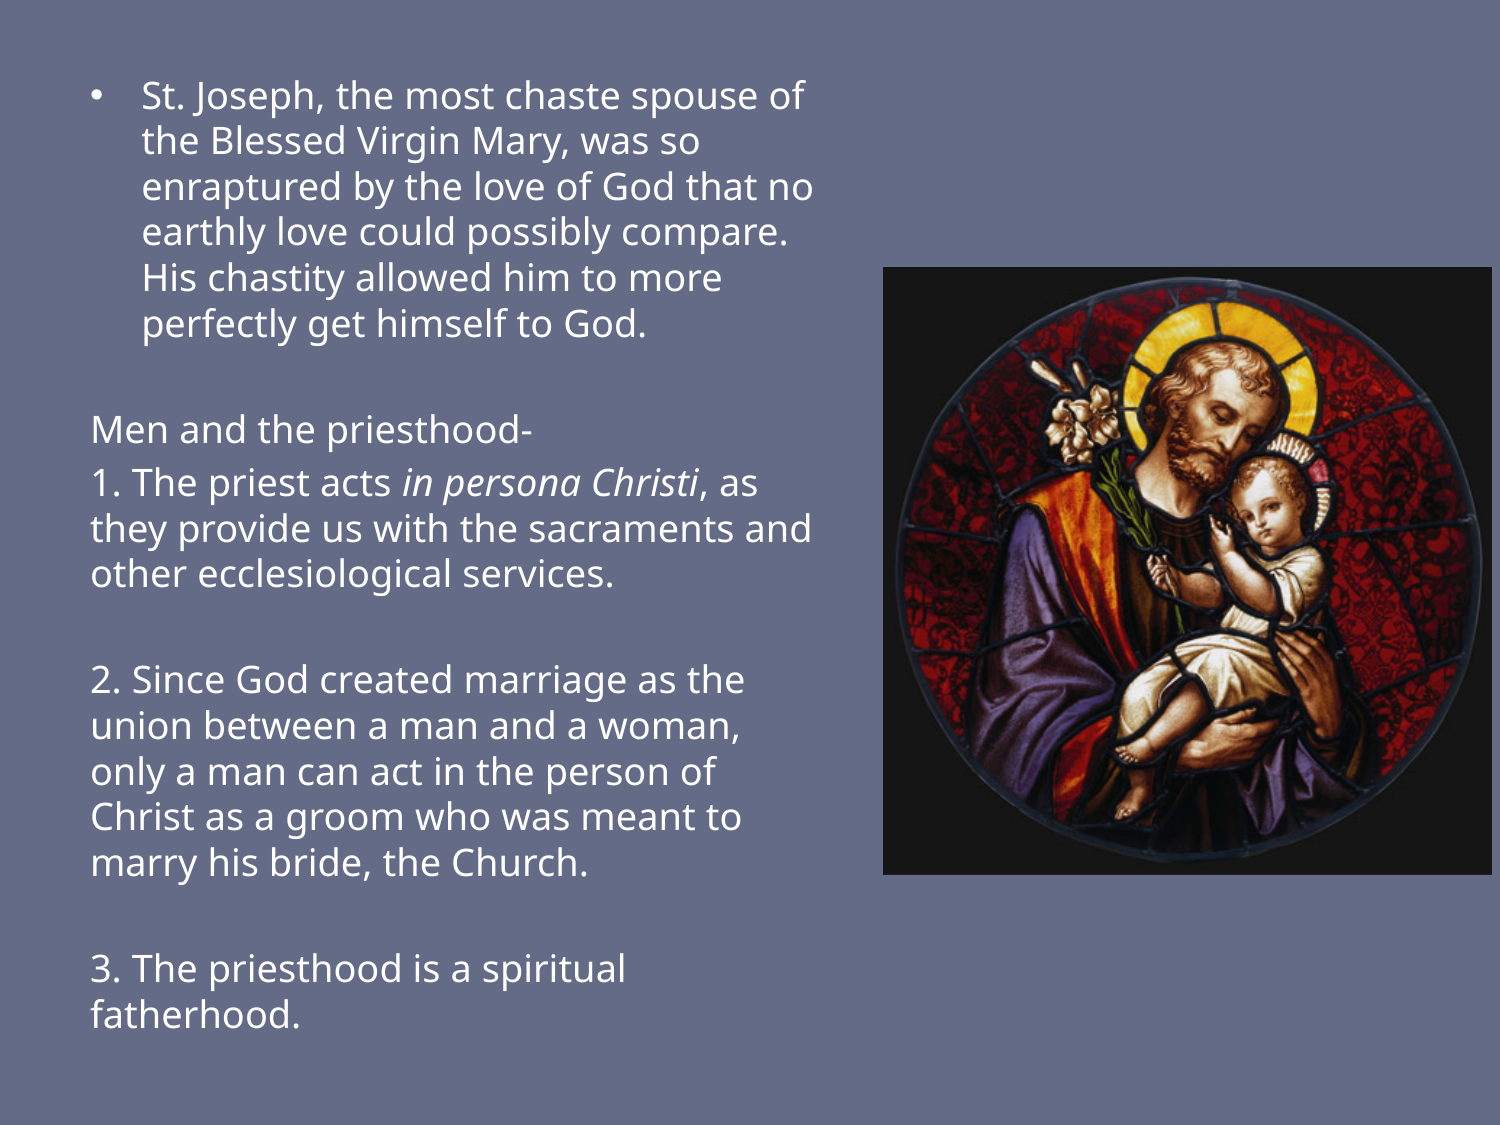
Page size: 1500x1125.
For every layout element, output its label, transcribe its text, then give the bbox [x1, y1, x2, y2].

picture [883, 267, 1492, 876]
list St. Joseph, the most chaste spouse of the Blessed Virgin Mary, was so enraptured by the love of God that no earthly love could possibly compare. His chastity allowed him to more perfectly get himself to God. Men and the priesthood- 1. The priest acts in persona Christi, as they provide us with the sacraments and other ecclesiological services. 2. Since God created marriage as the union between a man and a woman, only a man can act in the person of Christ as a groom who was meant to marry his bride, the Church. 3. The priesthood is a spiritual fatherhood. [75, 63, 836, 1060]
